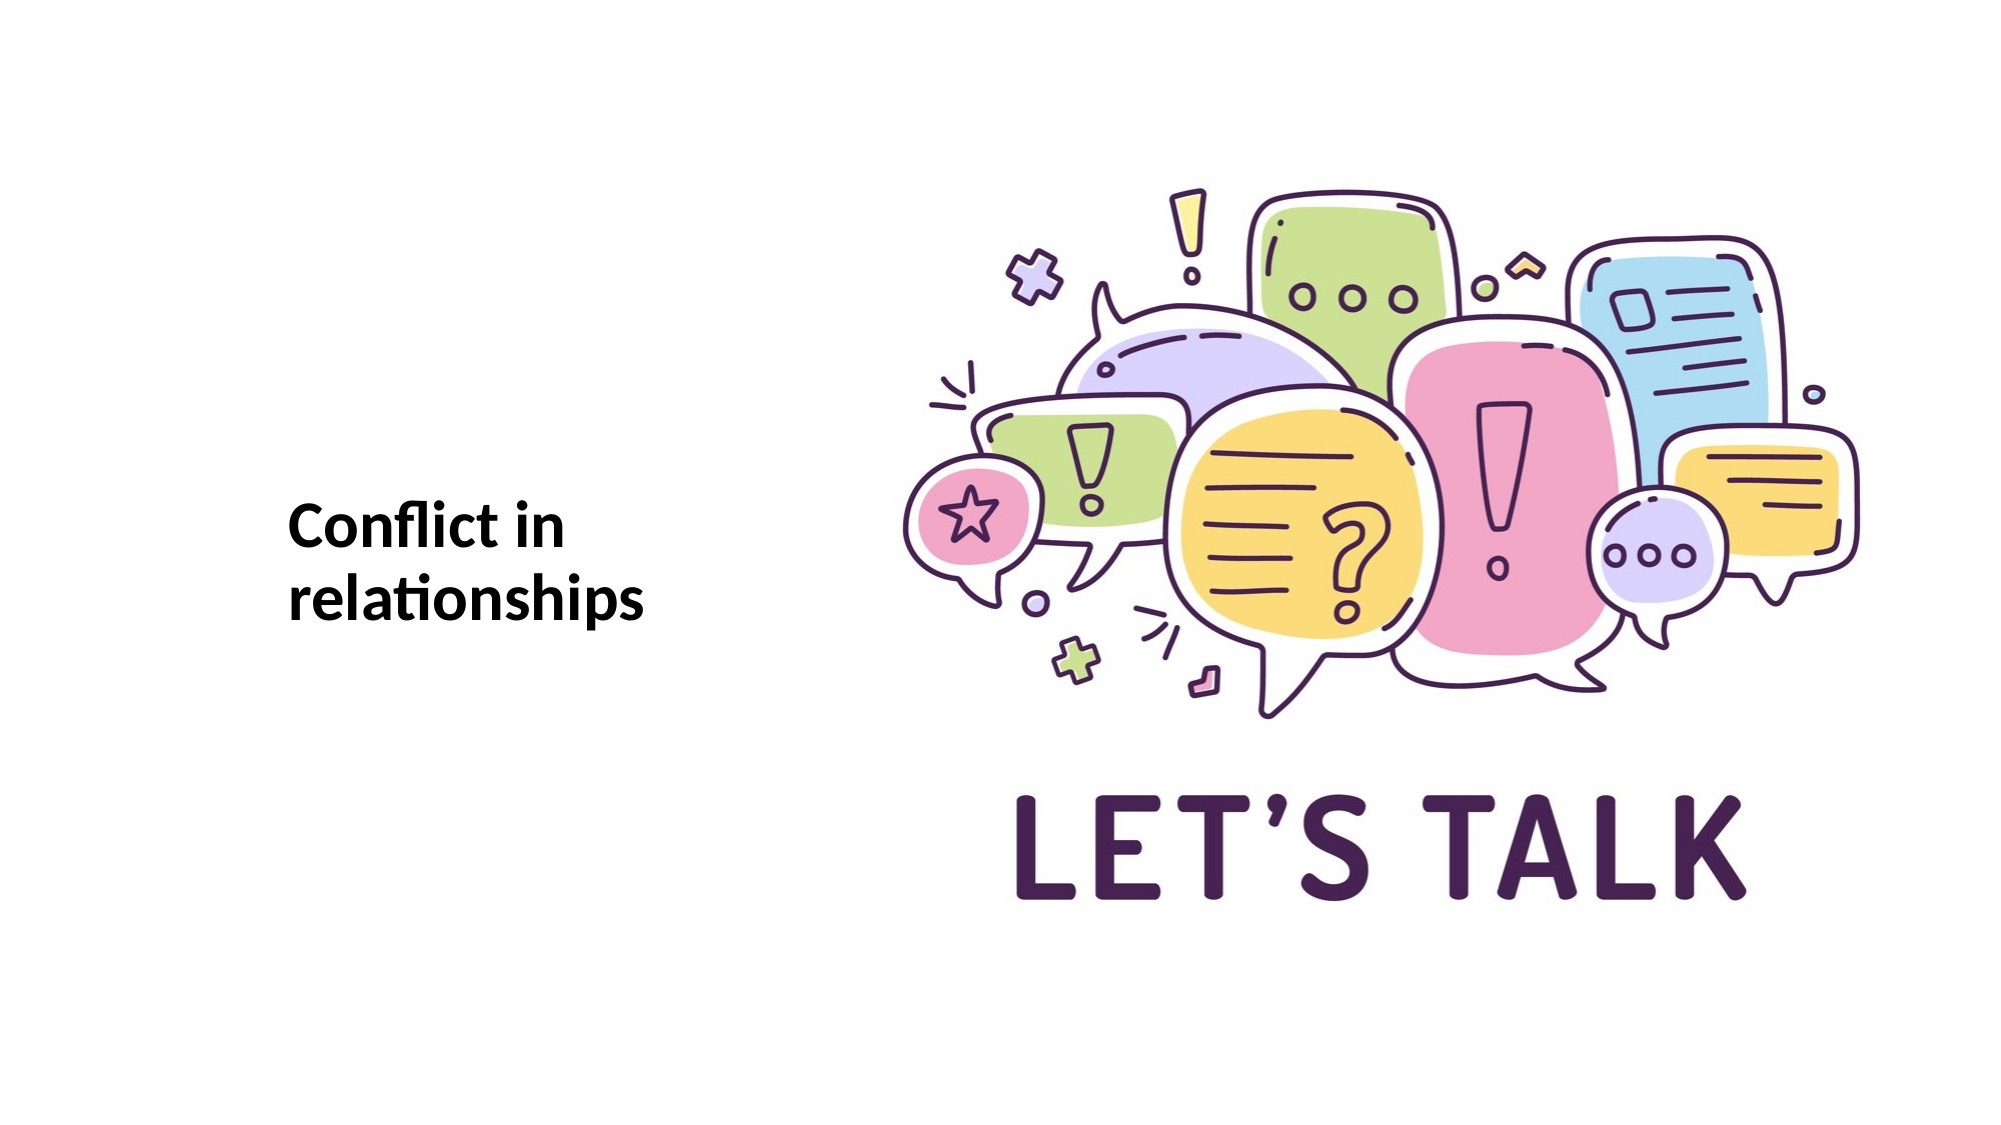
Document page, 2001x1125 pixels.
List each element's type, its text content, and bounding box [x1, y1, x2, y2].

picture [763, 0, 2000, 1125]
text_box Conflict in relationships [273, 37, 763, 642]
